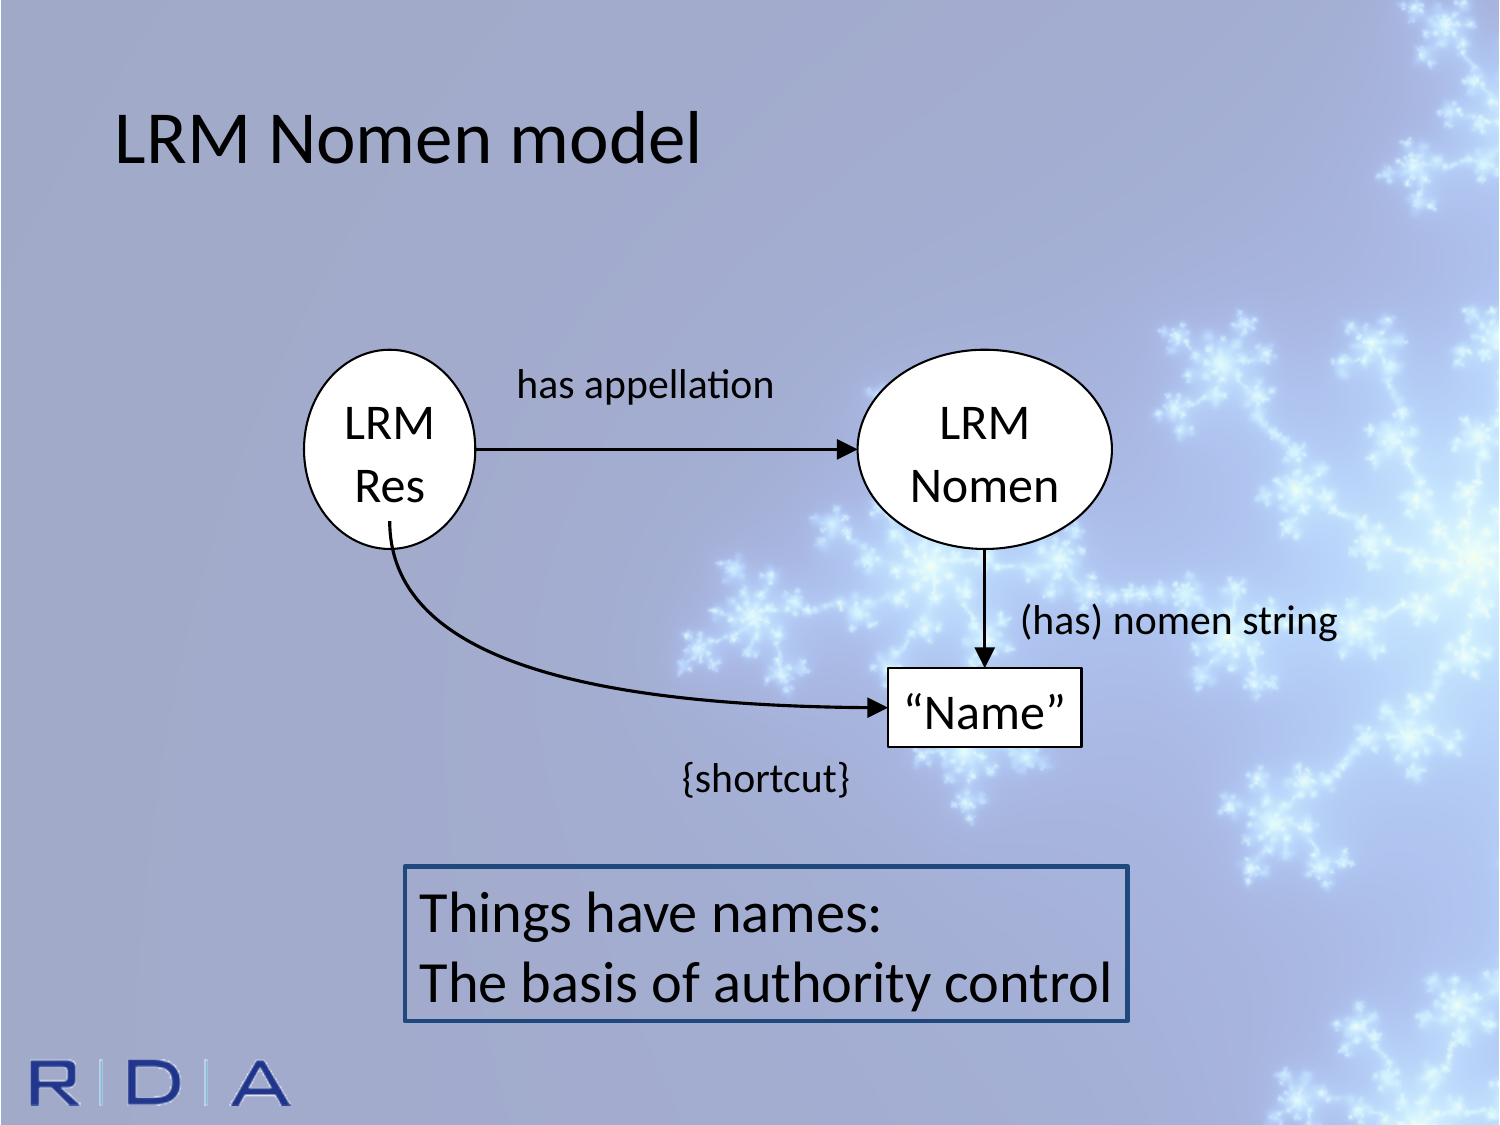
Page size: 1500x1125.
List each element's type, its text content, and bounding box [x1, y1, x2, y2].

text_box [723, 449, 858, 453]
text_box Things have names: The basis of authority control [404, 866, 1128, 1021]
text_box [559, 379, 718, 879]
text_box “Name” [888, 668, 1082, 748]
text_box has appellation [501, 346, 790, 414]
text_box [475, 449, 554, 453]
picture [1, 0, 1499, 1125]
text_box LRM Nomen [857, 349, 1112, 549]
text_box (has) nomen string [1004, 582, 1354, 651]
text_box LRM Nomen model [100, 80, 719, 186]
text_box {shortcut} [723, 740, 866, 808]
text_box LRM Res [304, 349, 476, 549]
